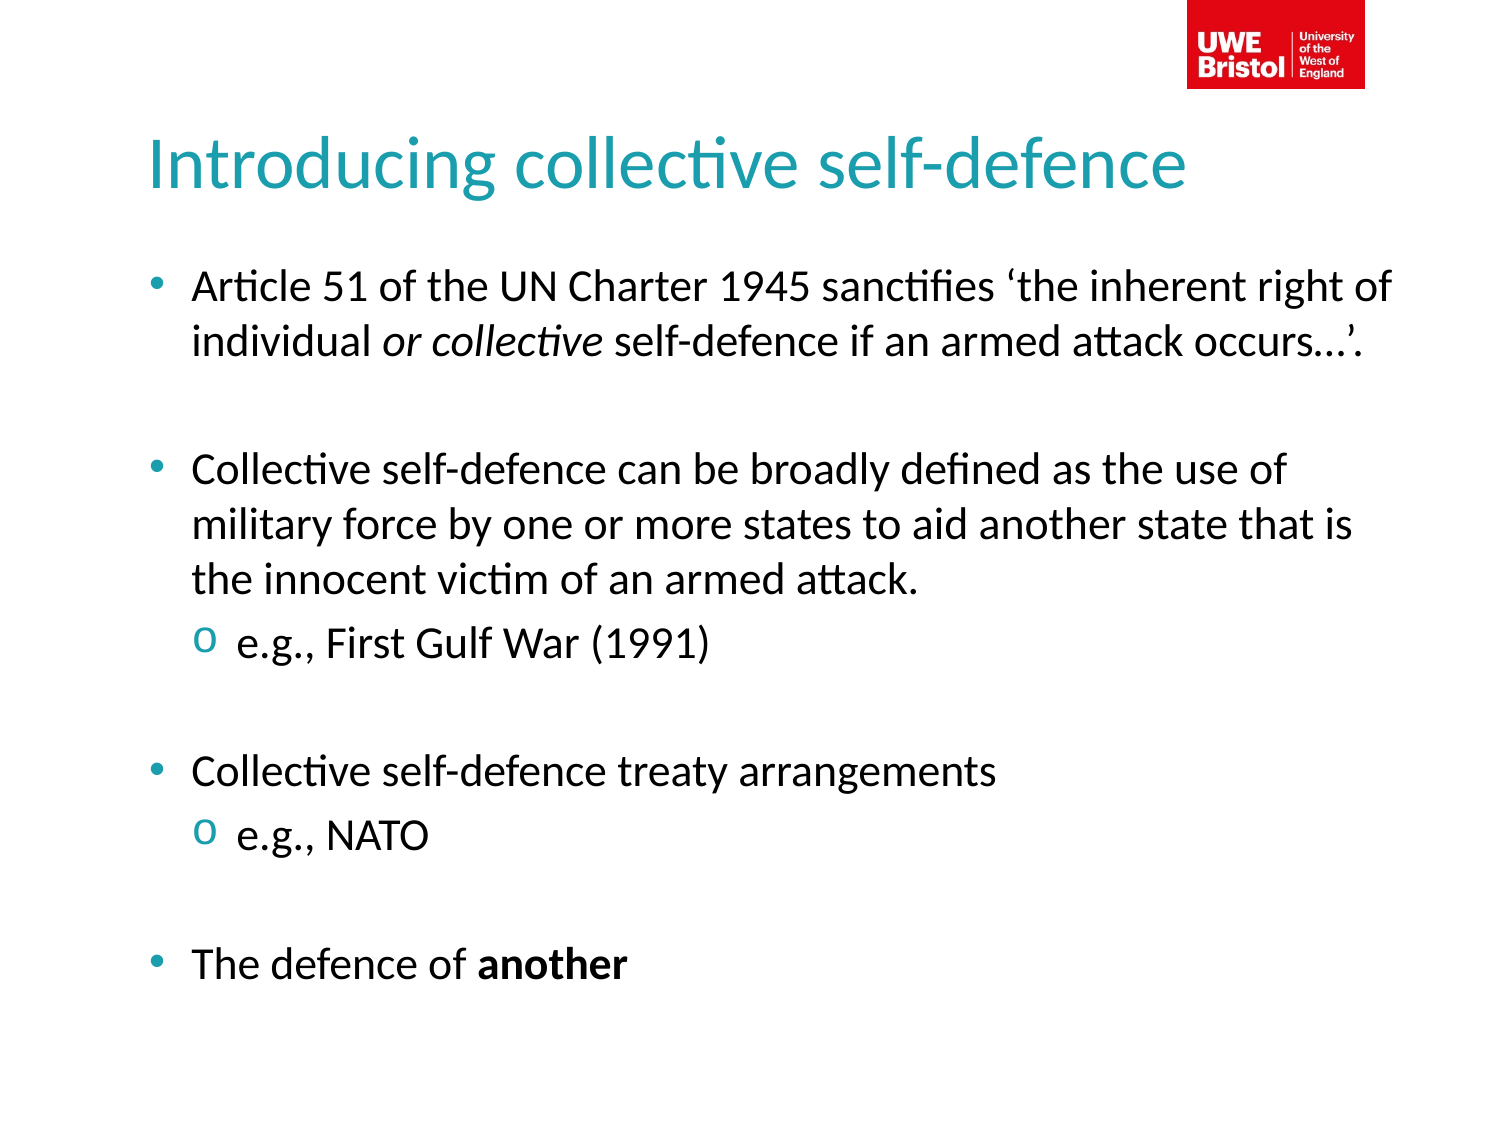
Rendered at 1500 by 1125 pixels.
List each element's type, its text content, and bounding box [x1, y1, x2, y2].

title Introducing collective self-defence [147, 113, 1442, 256]
list Article 51 of the UN Charter 1945 sanctifies ‘the inherent right of individual or collective self-defence if an armed attack occurs…’. Collective self-defence can be broadly defined as the use of military force by one or more states to aid another state that is the innocent victim of an armed attack. e.g., First Gulf War (1991) Collective self-defence treaty arrangements e.g., NATO The defence of another [147, 255, 1412, 1035]
picture [1187, 0, 1365, 89]
